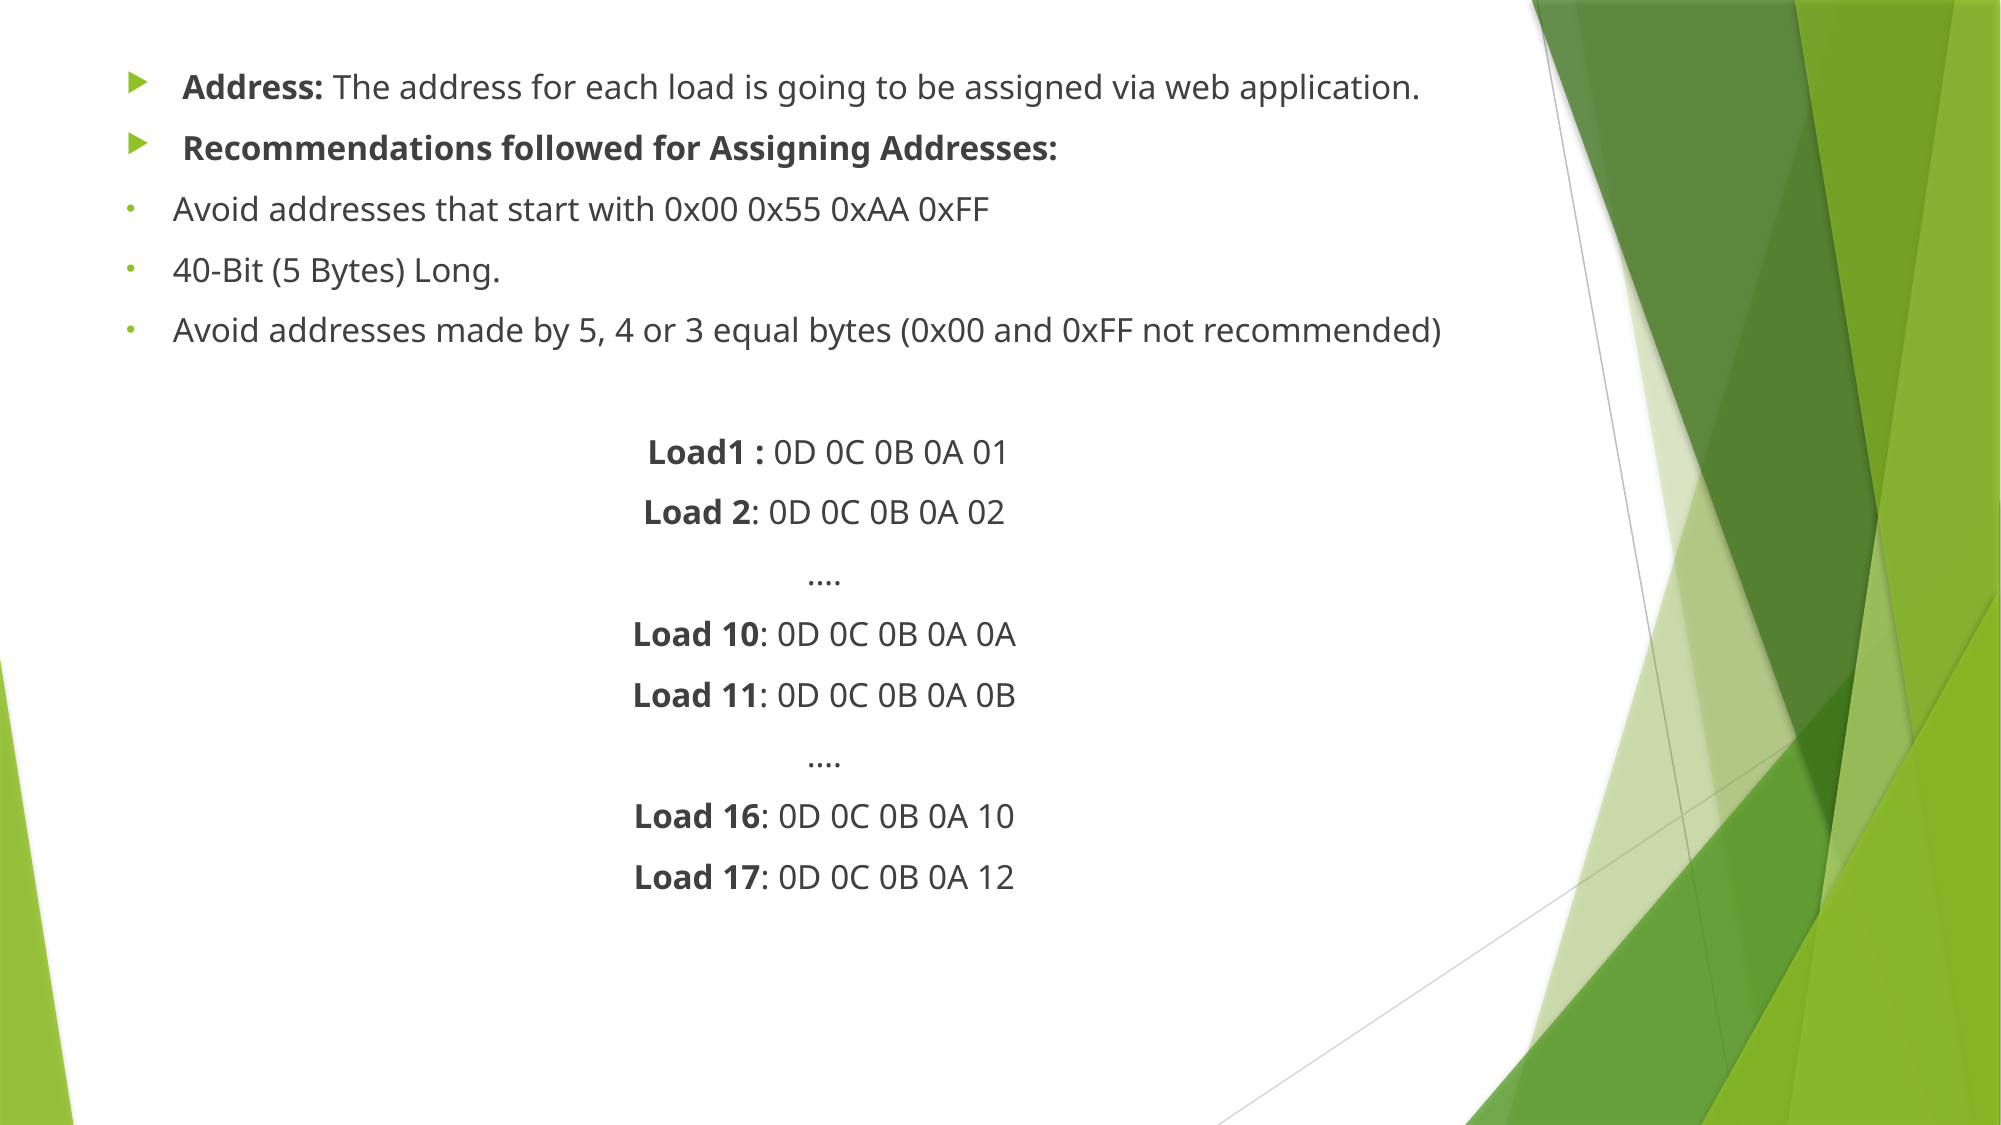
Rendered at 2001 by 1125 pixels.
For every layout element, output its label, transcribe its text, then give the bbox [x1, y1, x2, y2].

list Address: The address for each load is going to be assigned via web application. Recommendations followed for Assigning Addresses: Avoid addresses that start with 0x00 0x55 0xAA 0xFF 40-Bit (5 Bytes) Long. Avoid addresses made by 5, 4 or 3 equal bytes (0x00 and 0xFF not recommended) Load1 : 0D 0C 0B 0A 01 Load 2: 0D 0C 0B 0A 02 …. Load 10: 0D 0C 0B 0A 0A Load 11: 0D 0C 0B 0A 0B …. Load 16: 0D 0C 0B 0A 10 Load 17: 0D 0C 0B 0A 12 [111, 59, 1538, 1031]
